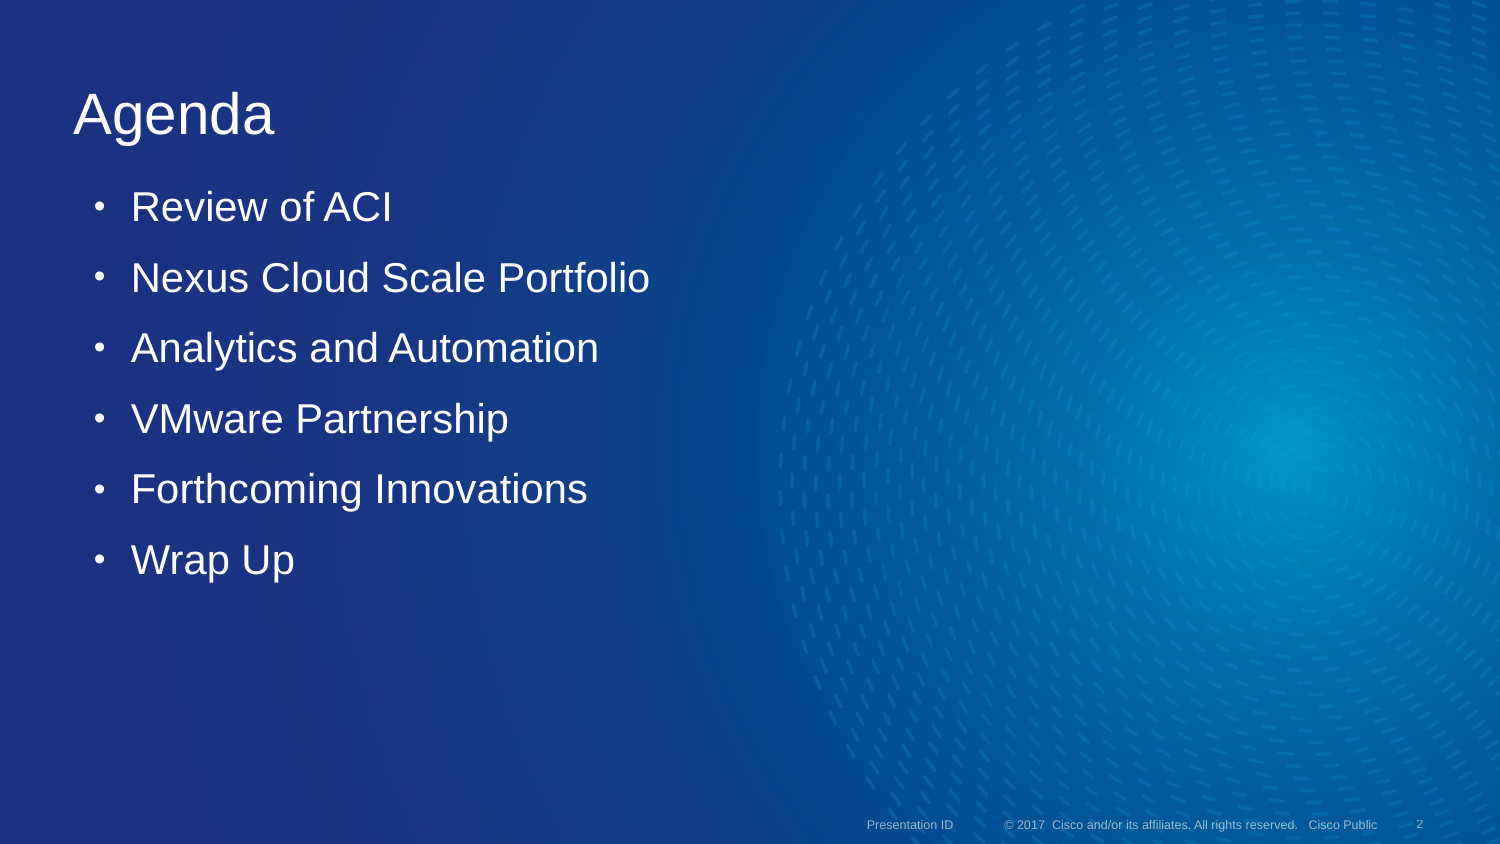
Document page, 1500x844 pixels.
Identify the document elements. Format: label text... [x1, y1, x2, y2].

picture [0, 0, 1500, 844]
footer Presentation ID [856, 811, 975, 838]
list Review of ACI Nexus Cloud Scale Portfolio Analytics and Automation VMware Partnership Forthcoming Innovations Wrap Up [69, 176, 1428, 645]
picture [1403, 647, 1411, 653]
slide_number 2 [1379, 801, 1439, 844]
title Agenda [58, 55, 1428, 176]
picture [1477, 309, 1485, 315]
